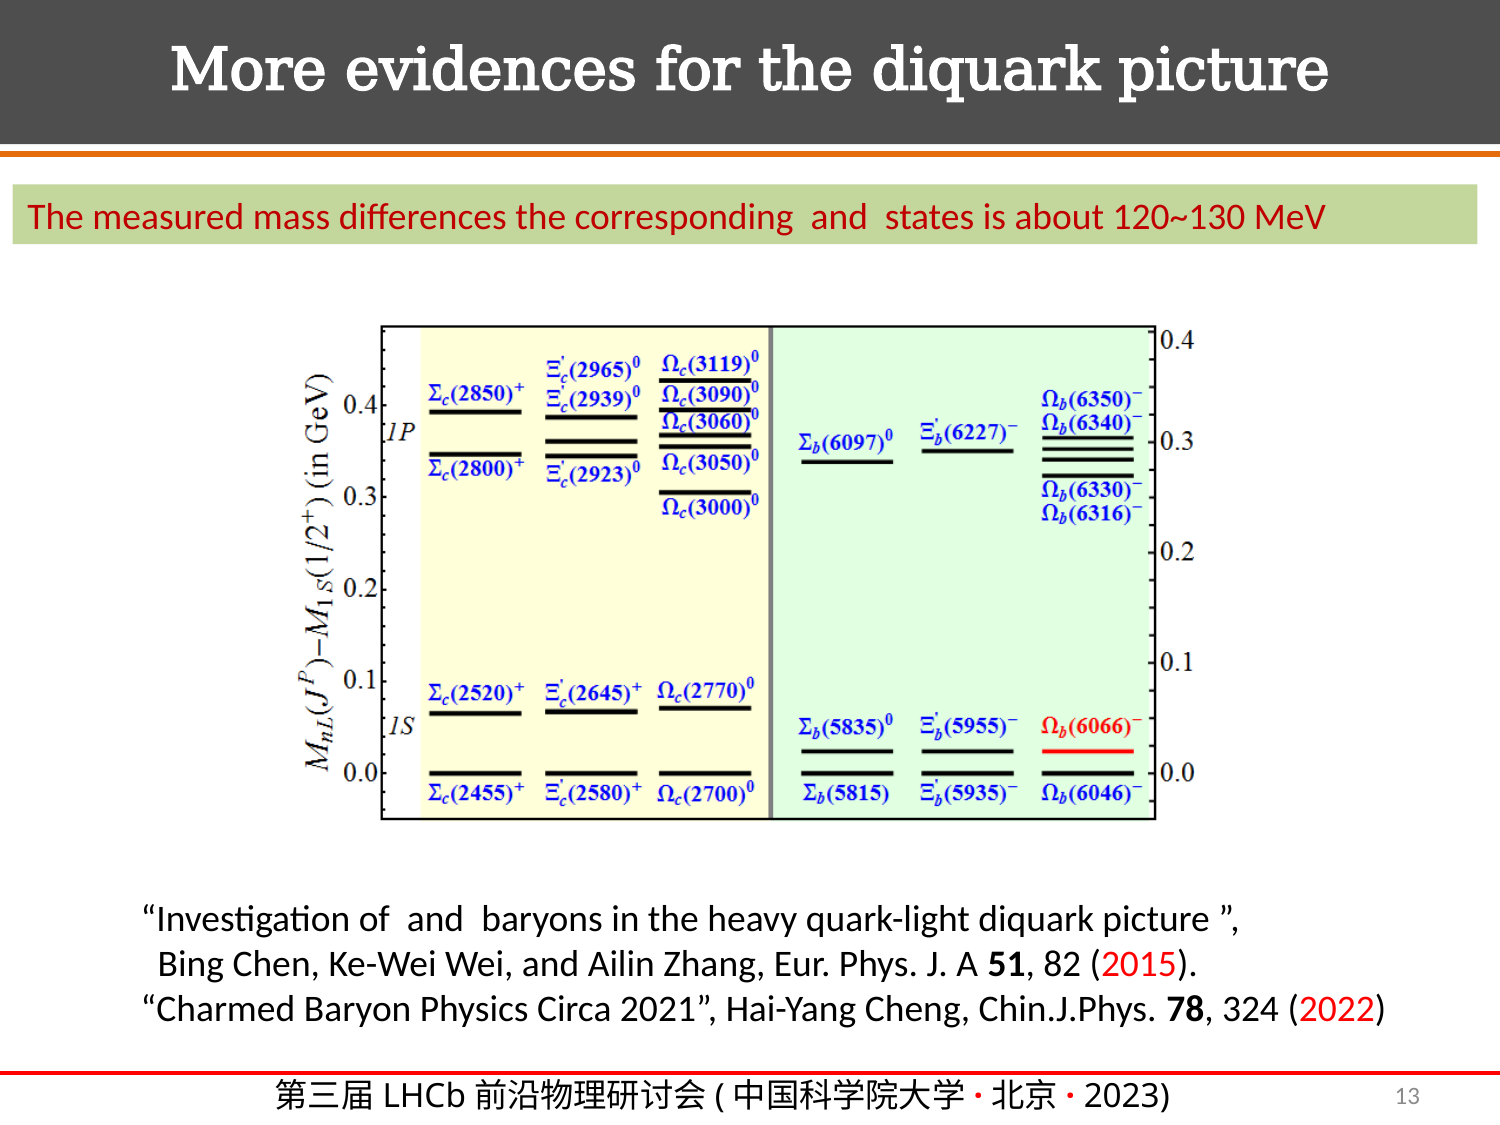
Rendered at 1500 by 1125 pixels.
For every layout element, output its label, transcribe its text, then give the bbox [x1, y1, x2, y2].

text_box 第三届LHCb前沿物理研讨会(中国科学院大学·北京· 2023) [171, 1081, 1274, 1122]
slide_number 13 [1085, 1081, 1436, 1125]
text_box [0, 0, 1500, 146]
slide_number 13 [1085, 1064, 1436, 1072]
picture [289, 316, 1201, 832]
text_box More evidences for the diquark picture [129, 42, 1371, 107]
text_box 第三届LHCb前沿物理研讨会(中国科学院大学·北京· 2023) [171, 1067, 1274, 1072]
